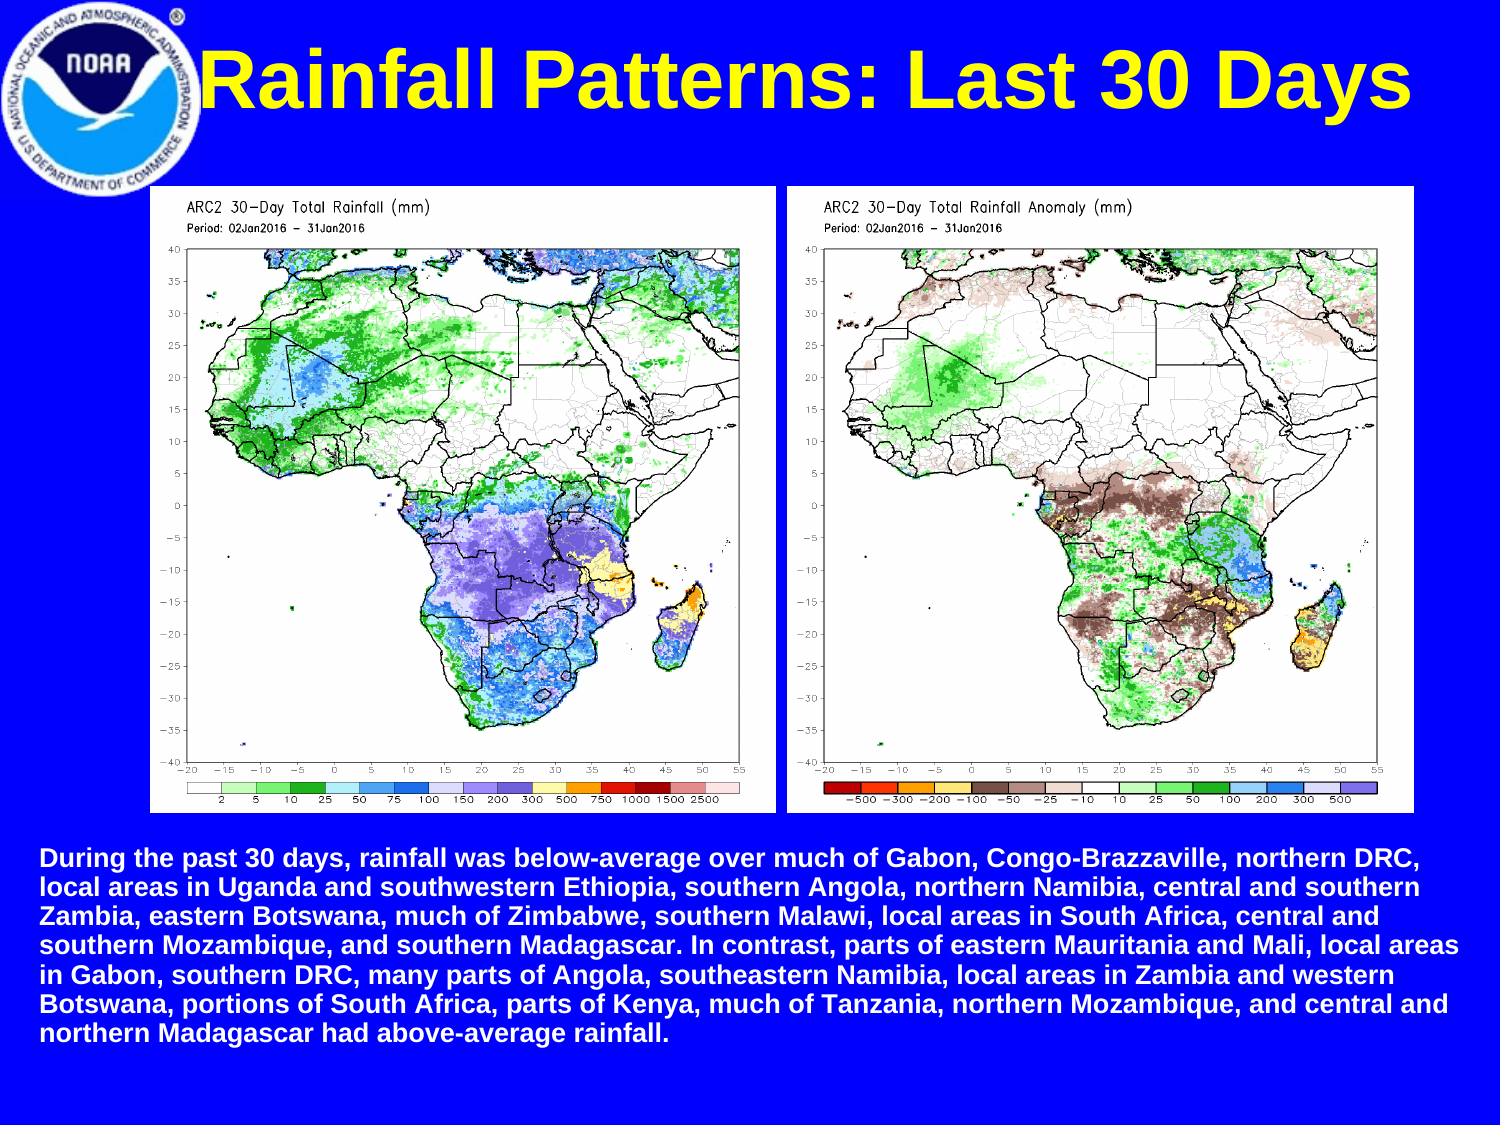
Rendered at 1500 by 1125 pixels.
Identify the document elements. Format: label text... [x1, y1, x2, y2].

picture [0, 0, 776, 813]
picture [787, 186, 1413, 813]
title Rainfall Patterns: Last 30 Days [174, 0, 1438, 150]
text_box During the past 30 days, rainfall was below-average over much of Gabon, Congo-Brazzaville, northern DRC, local areas in Uganda and southwestern Ethiopia, southern Angola, northern Namibia, central and southern Zambia, eastern Botswana, much of Zimbabwe, southern Malawi, local areas in South Africa, central and southern Mozambique, and southern Madagascar. In contrast, parts of eastern Mauritania and Mali, local areas in Gabon, southern DRC, many parts of Angola, southeastern Namibia, local areas in Zambia and western Botswana, portions of South Africa, parts of Kenya, much of Tanzania, northern Mozambique, and central and northern Madagascar had above-average rainfall. [24, 836, 1475, 1057]
